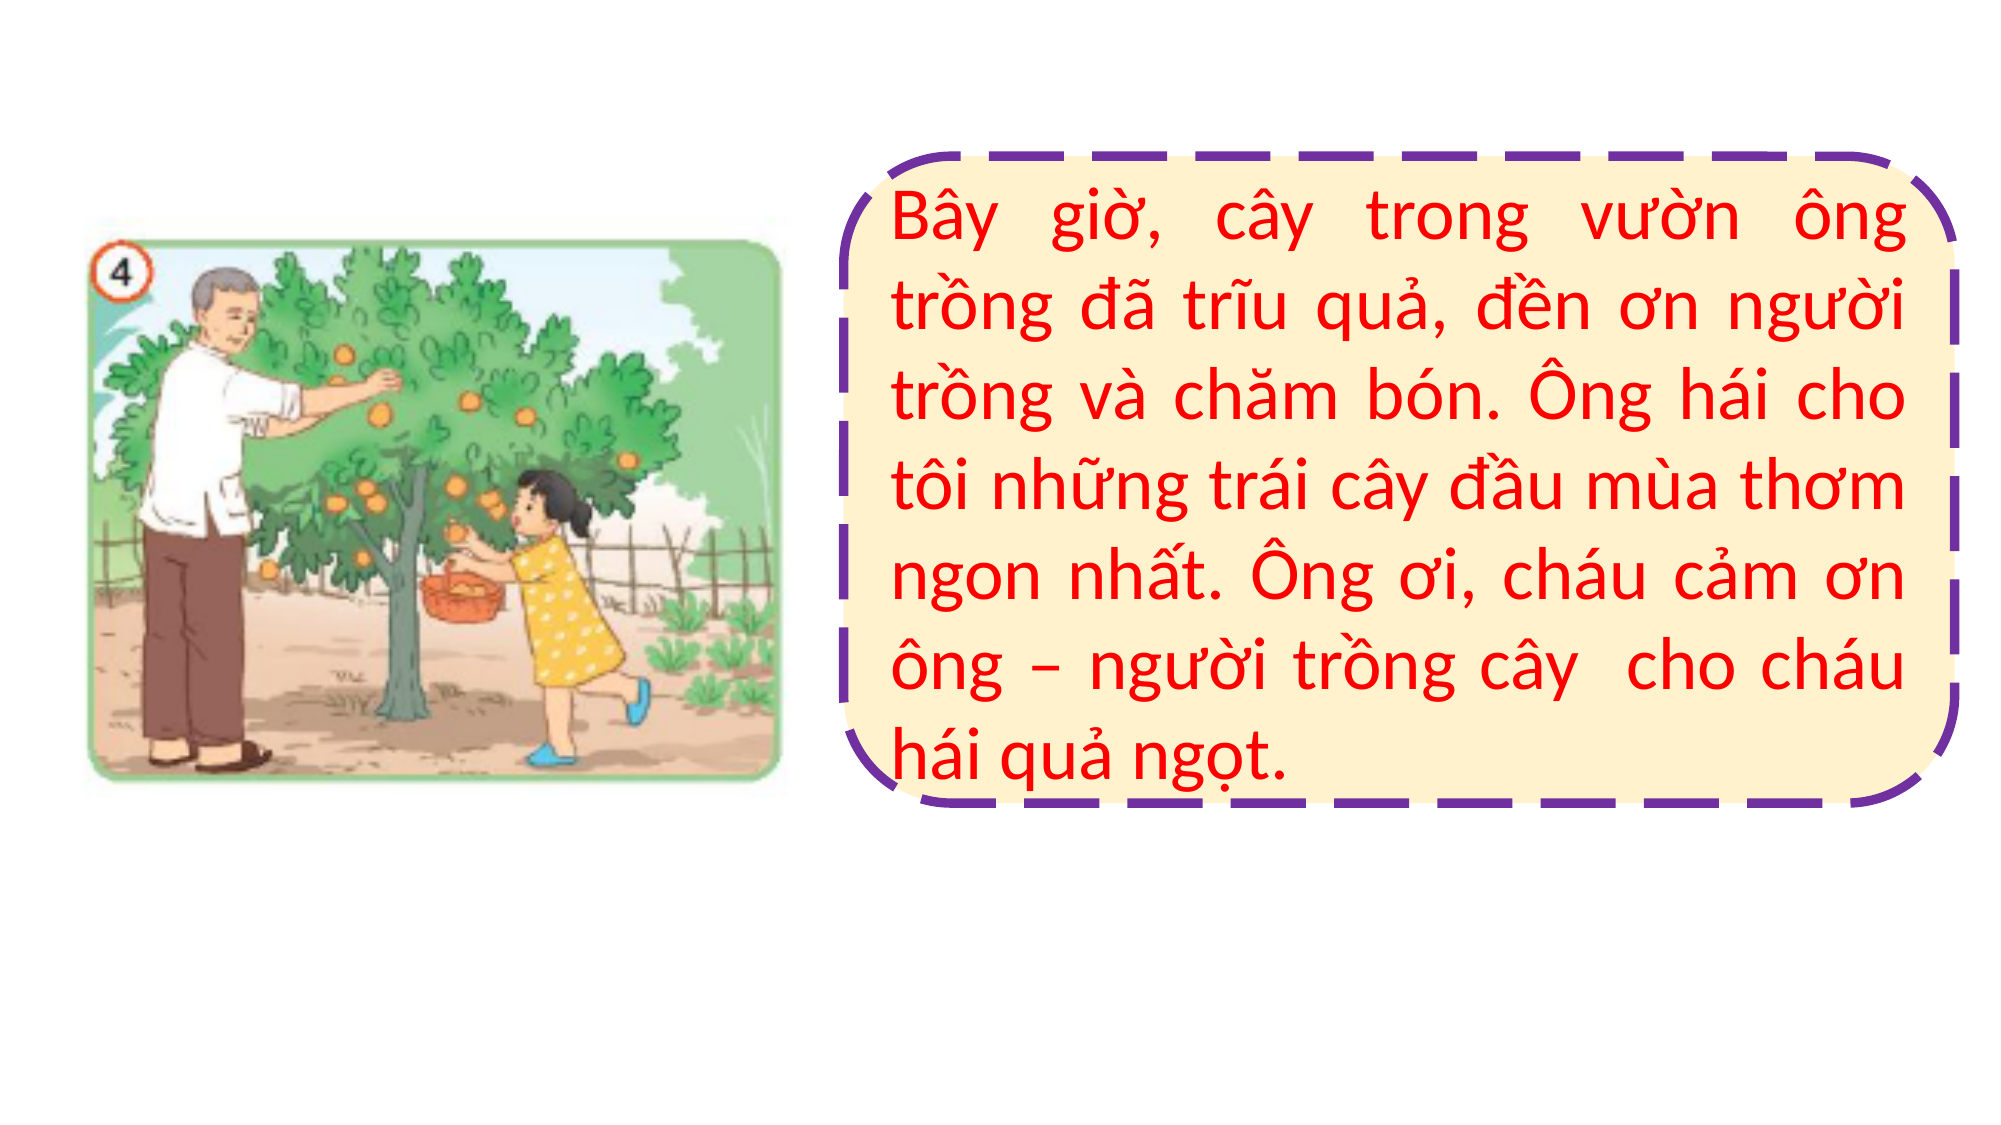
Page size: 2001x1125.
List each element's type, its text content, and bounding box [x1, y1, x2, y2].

picture [64, 216, 793, 797]
text_box Bây giờ, cây trong vườn ông trồng đã trĩu quả, đền ơn người trồng và chăm bón. Ông hái cho tôi những trái cây đầu mùa thơm ngon nhất. Ông ơi, cháu cảm ơn ông – người trồng cây cho cháu hái quả ngọt. [842, 155, 1956, 805]
